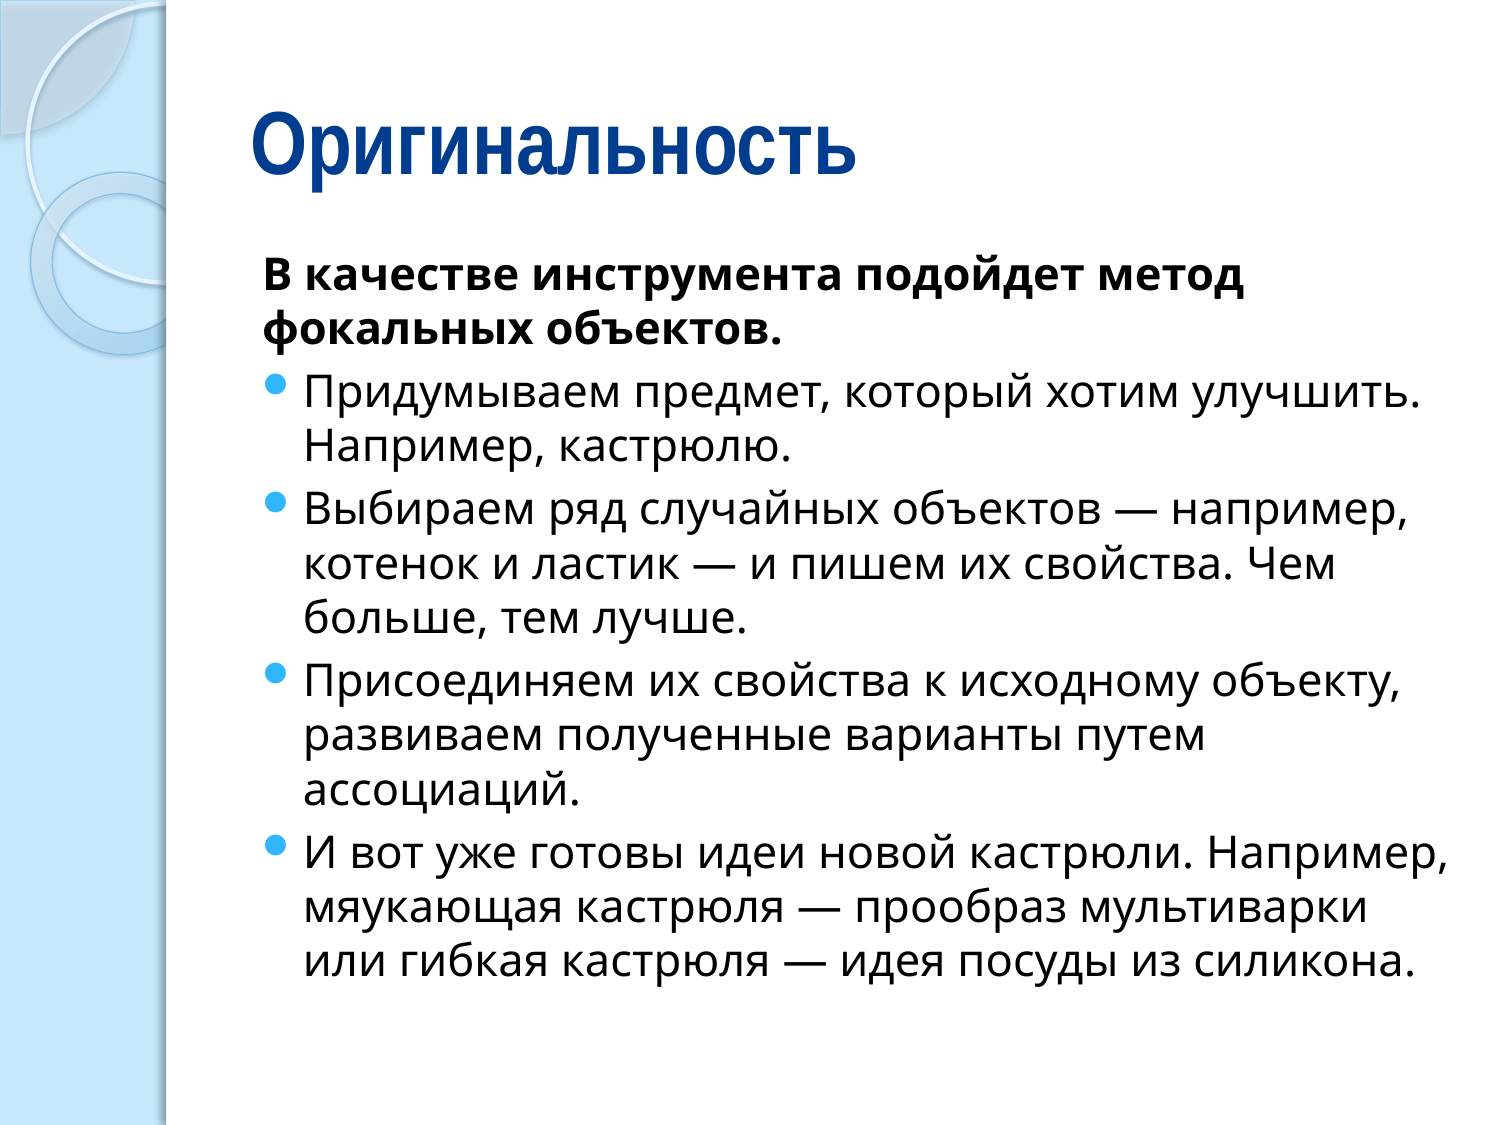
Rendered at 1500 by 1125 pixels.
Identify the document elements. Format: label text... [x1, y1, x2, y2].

title Оригинальность [235, 45, 1466, 233]
list В качестве инструмента подойдет метод фокальных объектов. Придумываем предмет, который хотим улучшить. Например, кастрюлю. Выбираем ряд случайных объектов — например, котенок и ластик — и пишем их свойства. Чем больше, тем лучше. Присоединяем их свойства к исходному объекту, развиваем полученные варианты путем ассоциаций. И вот уже готовы идеи новой кастрюли. Например, мяукающая кастрюля — прообраз мультиварки или гибкая кастрюля — идея посуды из силикона. [235, 237, 1466, 1025]
